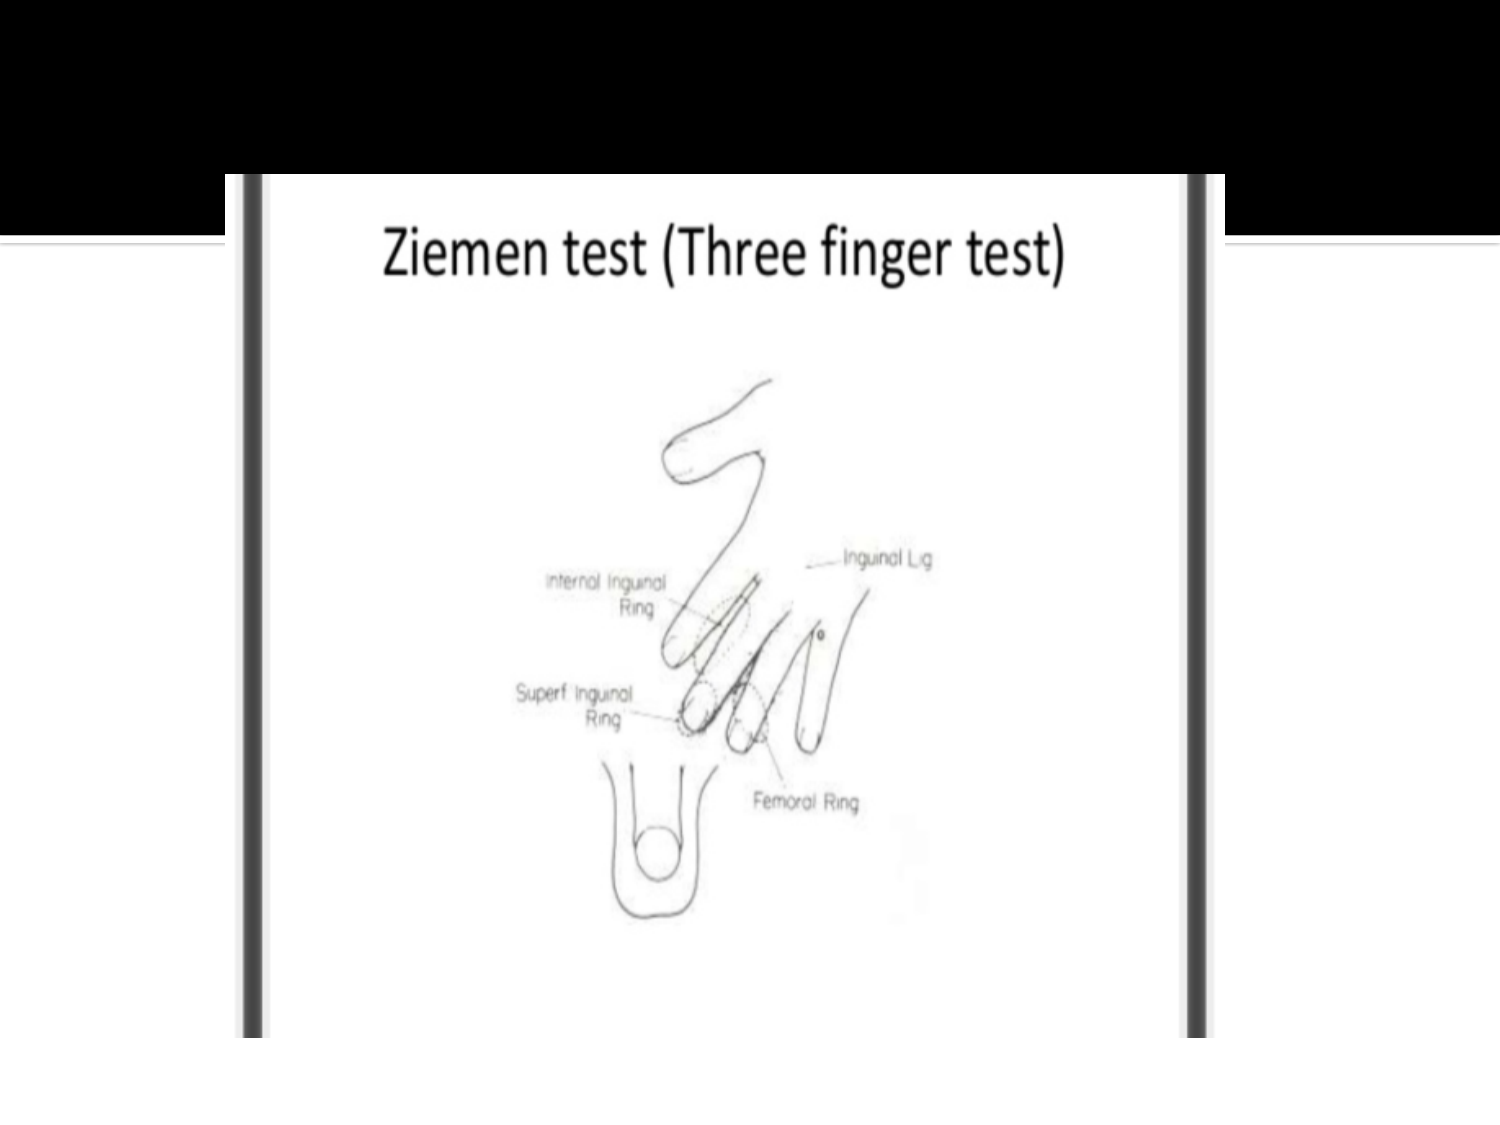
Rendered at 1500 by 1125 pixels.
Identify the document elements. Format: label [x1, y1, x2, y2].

list [224, 174, 1225, 1038]
